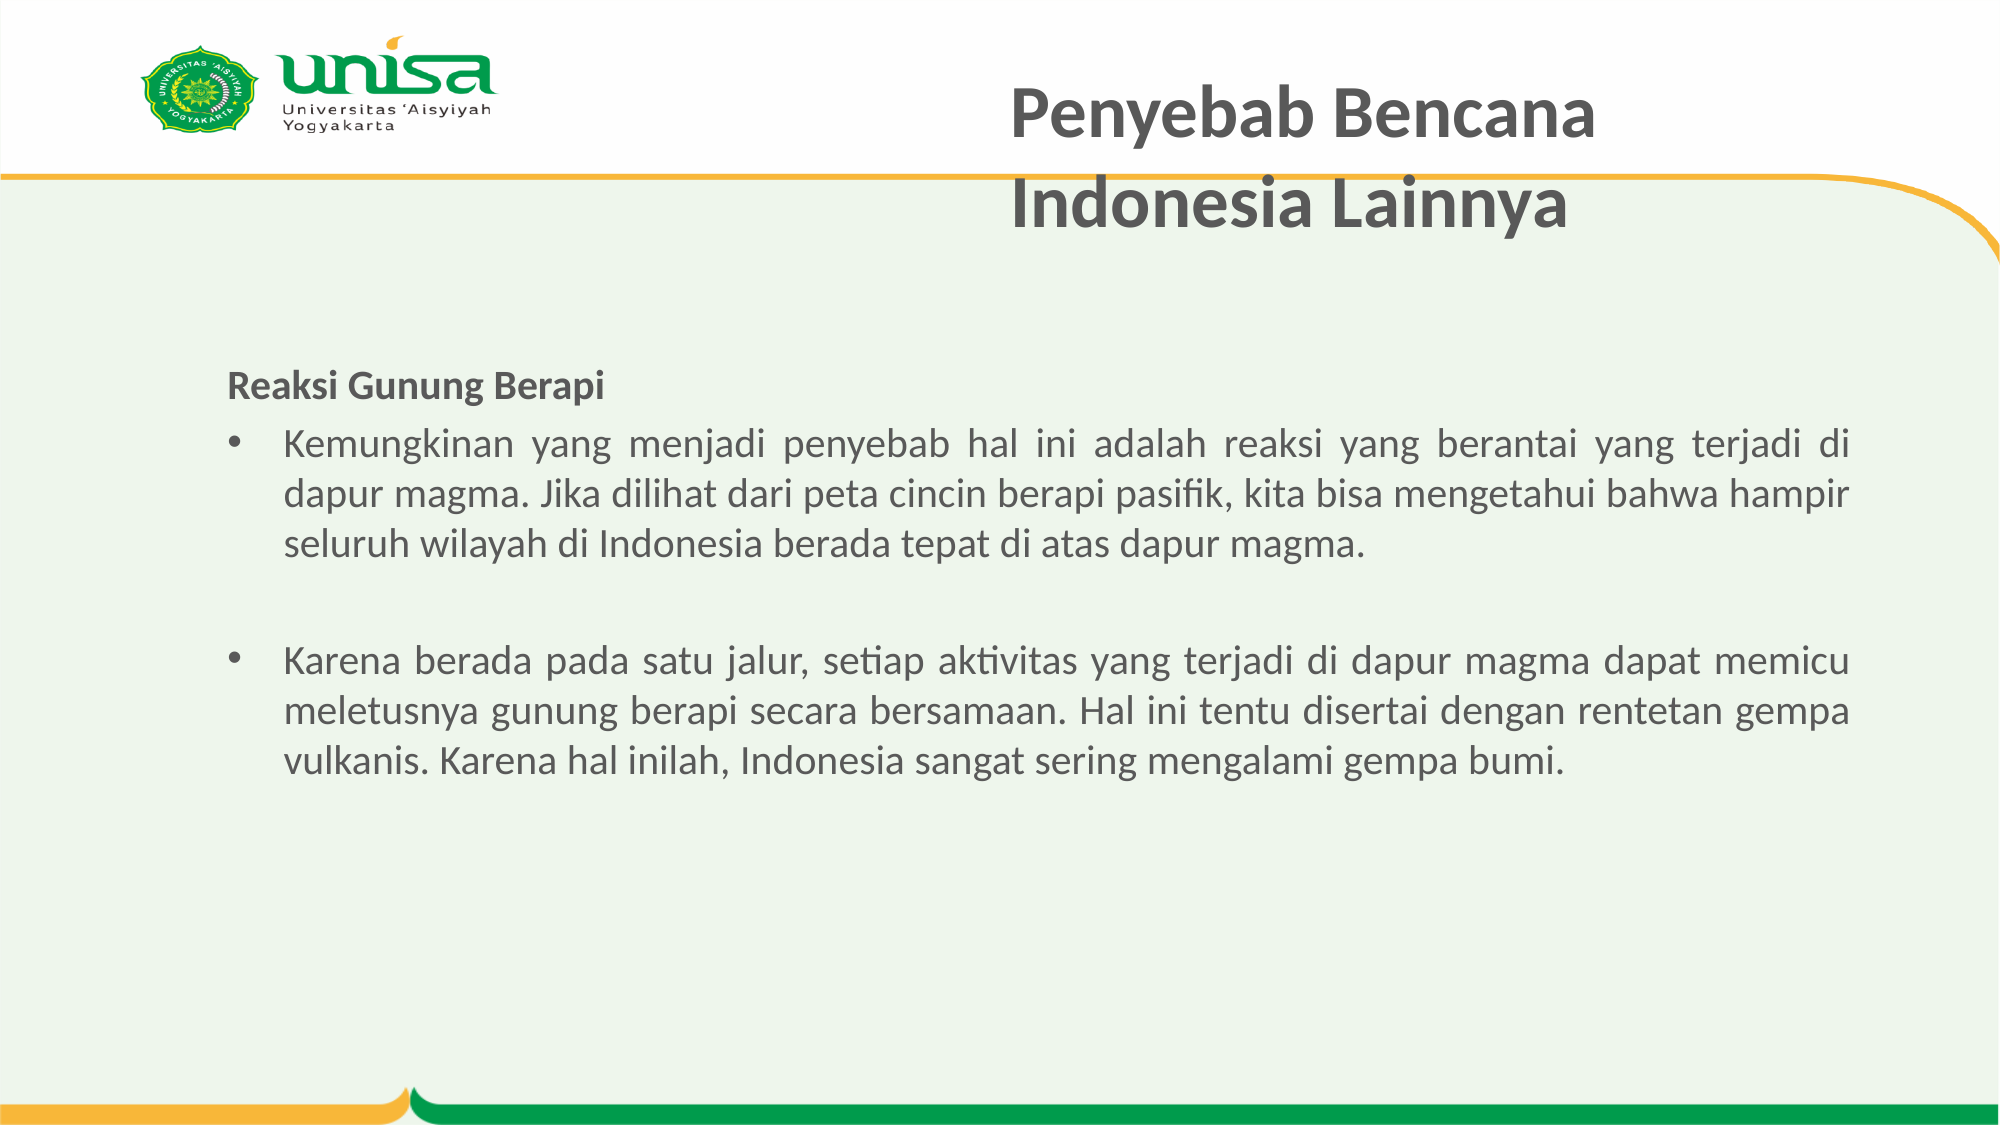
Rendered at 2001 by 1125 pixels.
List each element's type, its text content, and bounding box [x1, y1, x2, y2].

picture [0, 0, 2000, 1125]
list Reaksi Gunung Berapi Kemungkinan yang menjadi penyebab hal ini adalah reaksi yang berantai yang terjadi di dapur magma. Jika dilihat dari peta cincin berapi pasifik, kita bisa mengetahui bahwa hampir seluruh wilayah di Indonesia berada tepat di atas dapur magma. Karena berada pada satu jalur, setiap aktivitas yang terjadi di dapur magma dapat memicu meletusnya gunung berapi secara bersamaan. Hal ini tentu disertai dengan rentetan gempa vulkanis. Karena hal inilah, Indonesia sangat sering mengalami gempa bumi. [212, 350, 1867, 1059]
title Penyebab Bencana Indonesia Lainnya [995, 55, 1846, 180]
